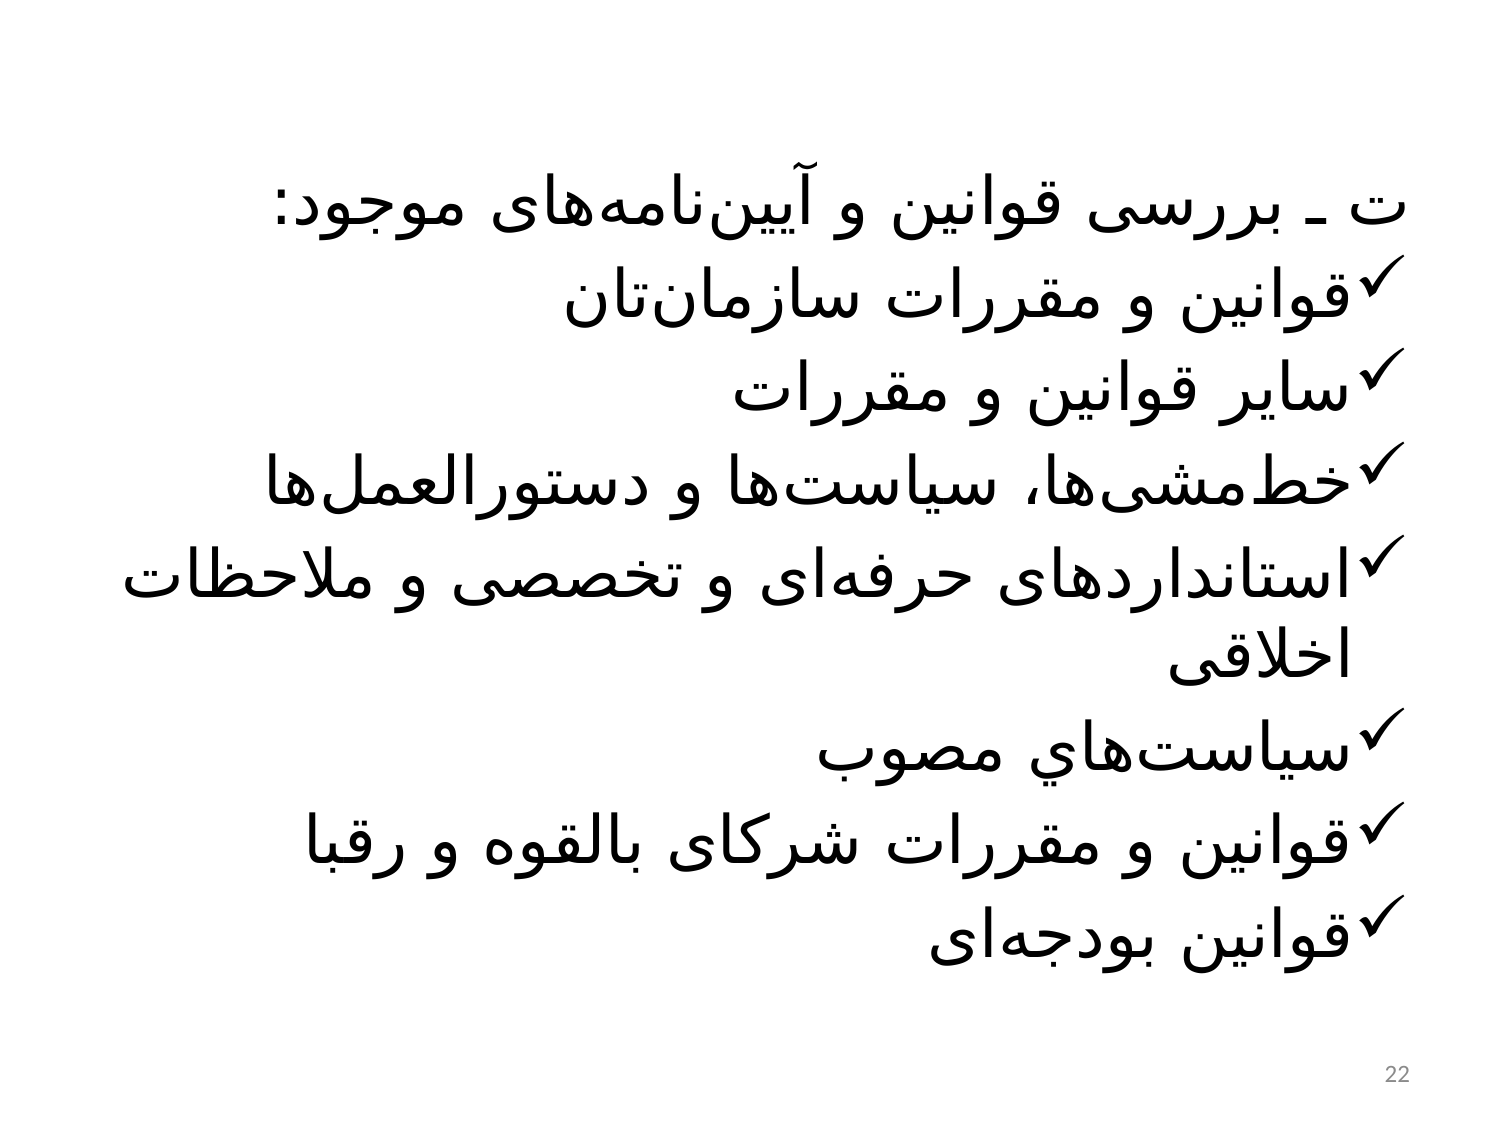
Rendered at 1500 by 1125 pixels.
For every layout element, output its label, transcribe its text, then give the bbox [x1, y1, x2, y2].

list ت ـ بررسی قوانین و آیین‌نامه‌های موجود: قوانین و مقررات سازمان‌تان سایر قوانین و مقررات خط‌مشی‌ها، سیاست‌ها و دستورالعمل‌ها استانداردهای حرفه‌ای و تخصصی و ملاحظات اخلاقی سیاست‌هاي مصوب قوانین و مقررات شرکای بالقوه و رقبا قوانین بودجه‌ای [75, 149, 1425, 1005]
slide_number 22 [1074, 1042, 1425, 1103]
